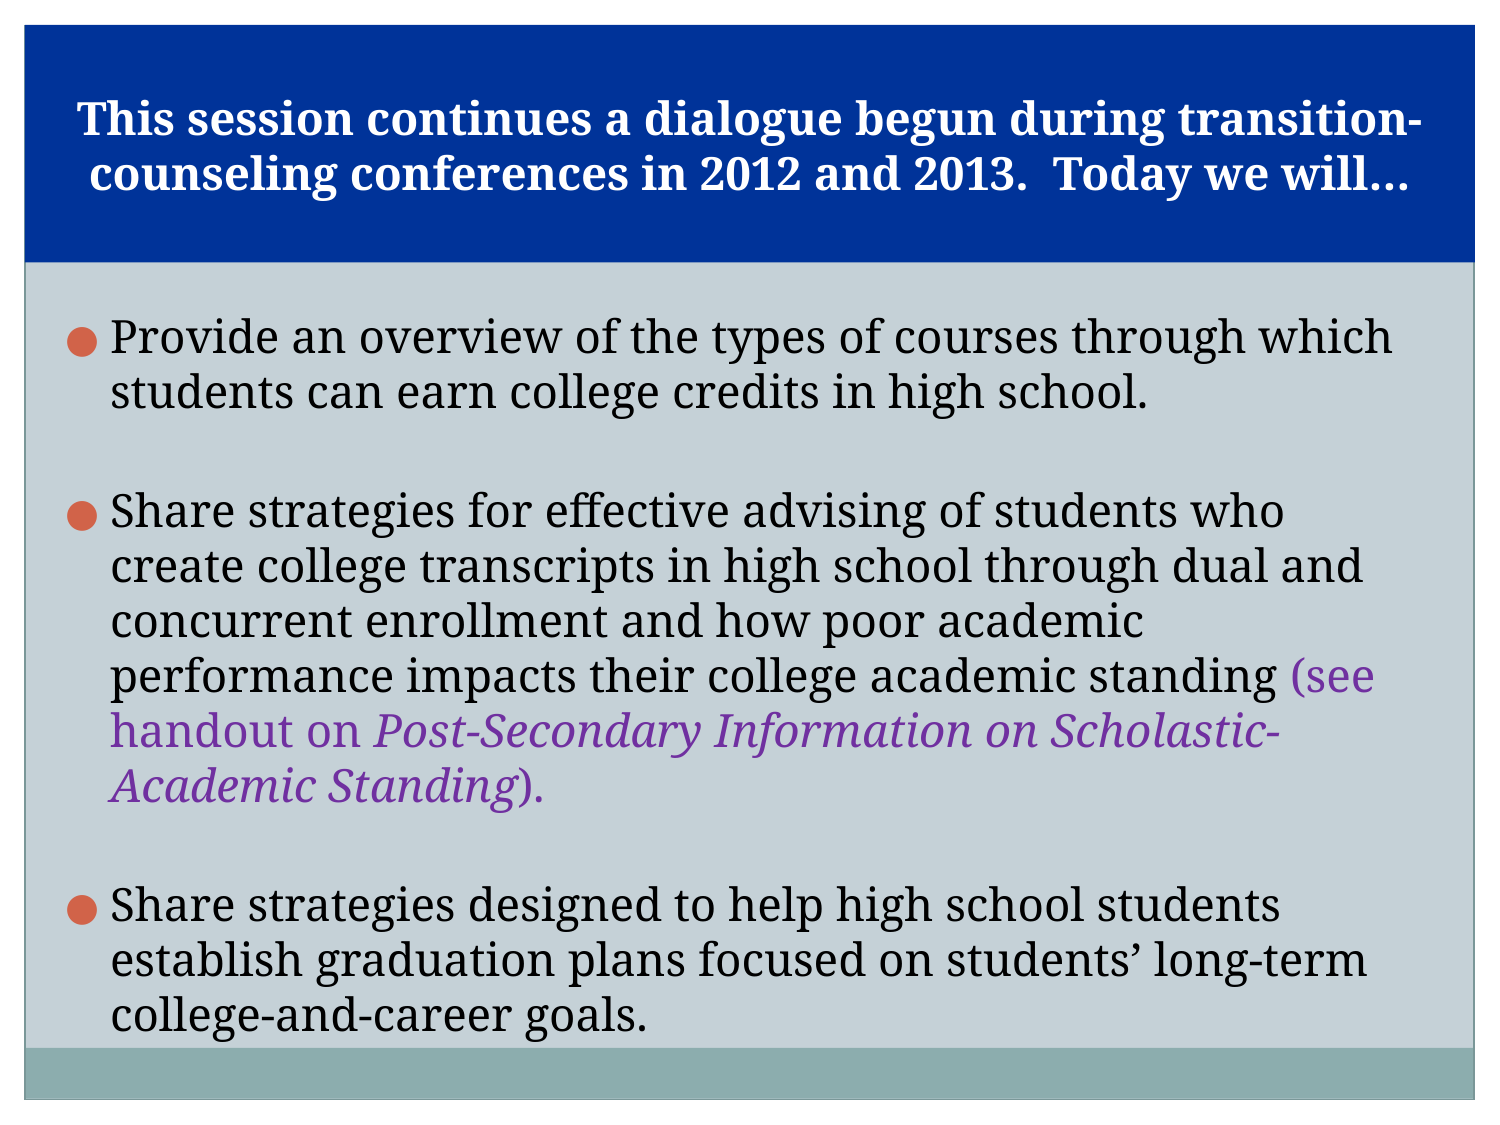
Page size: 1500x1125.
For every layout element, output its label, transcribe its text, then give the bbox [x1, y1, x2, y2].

list Provide an overview of the types of courses through which students can earn college credits in high school. Share strategies for effective advising of students who create college transcripts in high school through dual and concurrent enrollment and how poor academic performance impacts their college academic standing (see handout on Post-Secondary Information on Scholastic-Academic Standing). Share strategies designed to help high school students establish graduation plans focused on students’ long-term college-and-career goals. [50, 299, 1445, 1050]
title This session continues a dialogue begun during transition-counseling conferences in 2012 and 2013. Today we will… [24, 24, 1475, 263]
